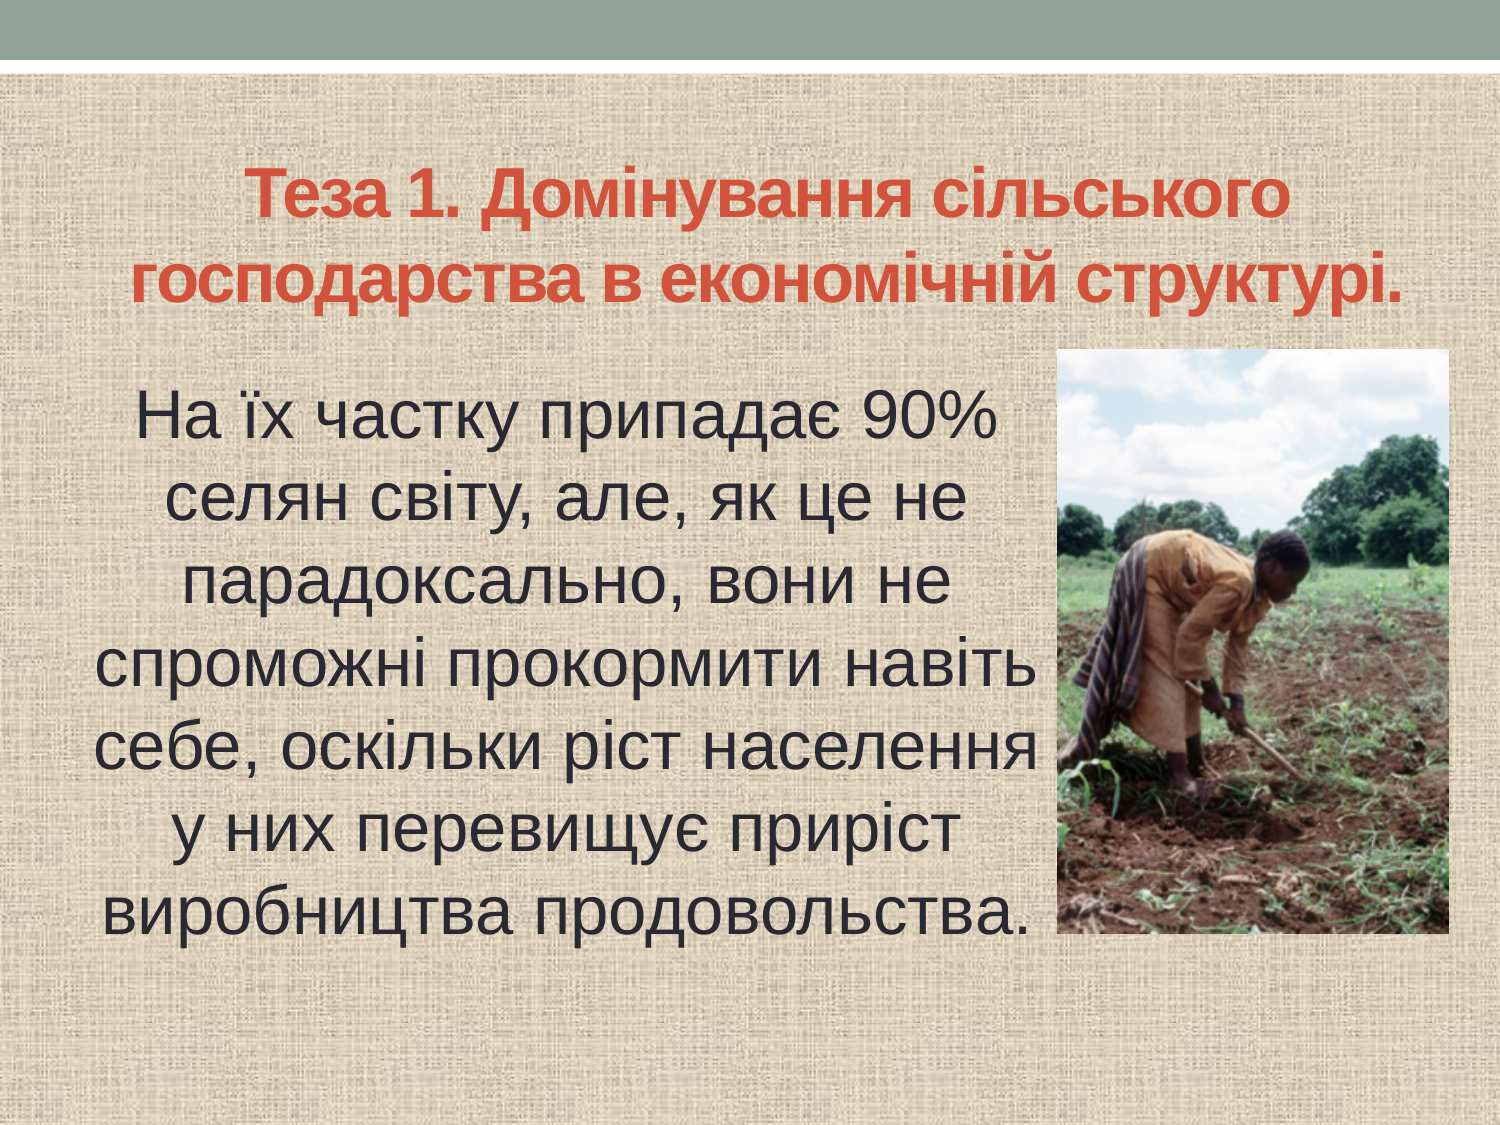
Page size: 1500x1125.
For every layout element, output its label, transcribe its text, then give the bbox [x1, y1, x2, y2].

list На їх частку припадає 90% селян світу, але, як це не парадоксально, вони не спроможні прокормити навіть себе, оскільки ріст населення у них перевищує приріст виробництва продовольства. [76, 361, 1058, 1024]
title Теза 1. Домінування сільського господарства в економічній структурі. [64, 113, 1471, 350]
picture [0, 74, 1500, 1125]
